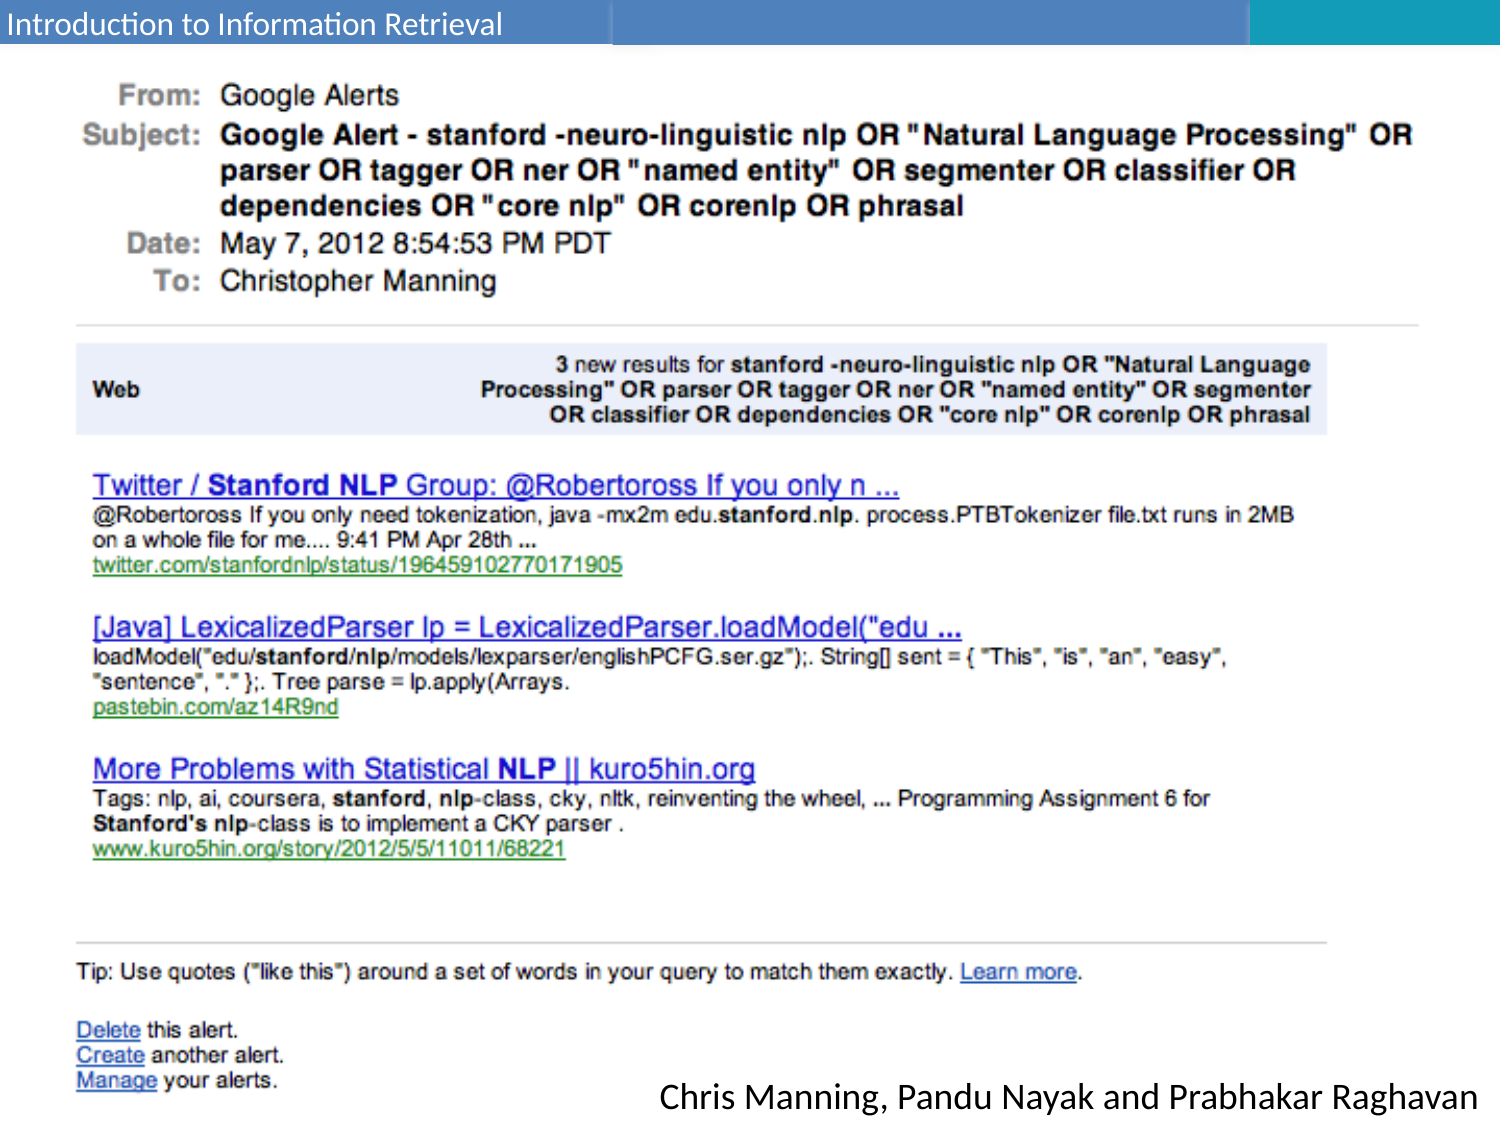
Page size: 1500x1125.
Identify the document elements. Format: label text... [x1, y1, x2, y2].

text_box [1249, 0, 1500, 50]
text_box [0, 0, 653, 69]
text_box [612, 0, 1244, 50]
text_box Chris Manning, Pandu Nayak and Prabhakar Raghavan [632, 1064, 1500, 1125]
picture [62, 62, 1436, 1105]
